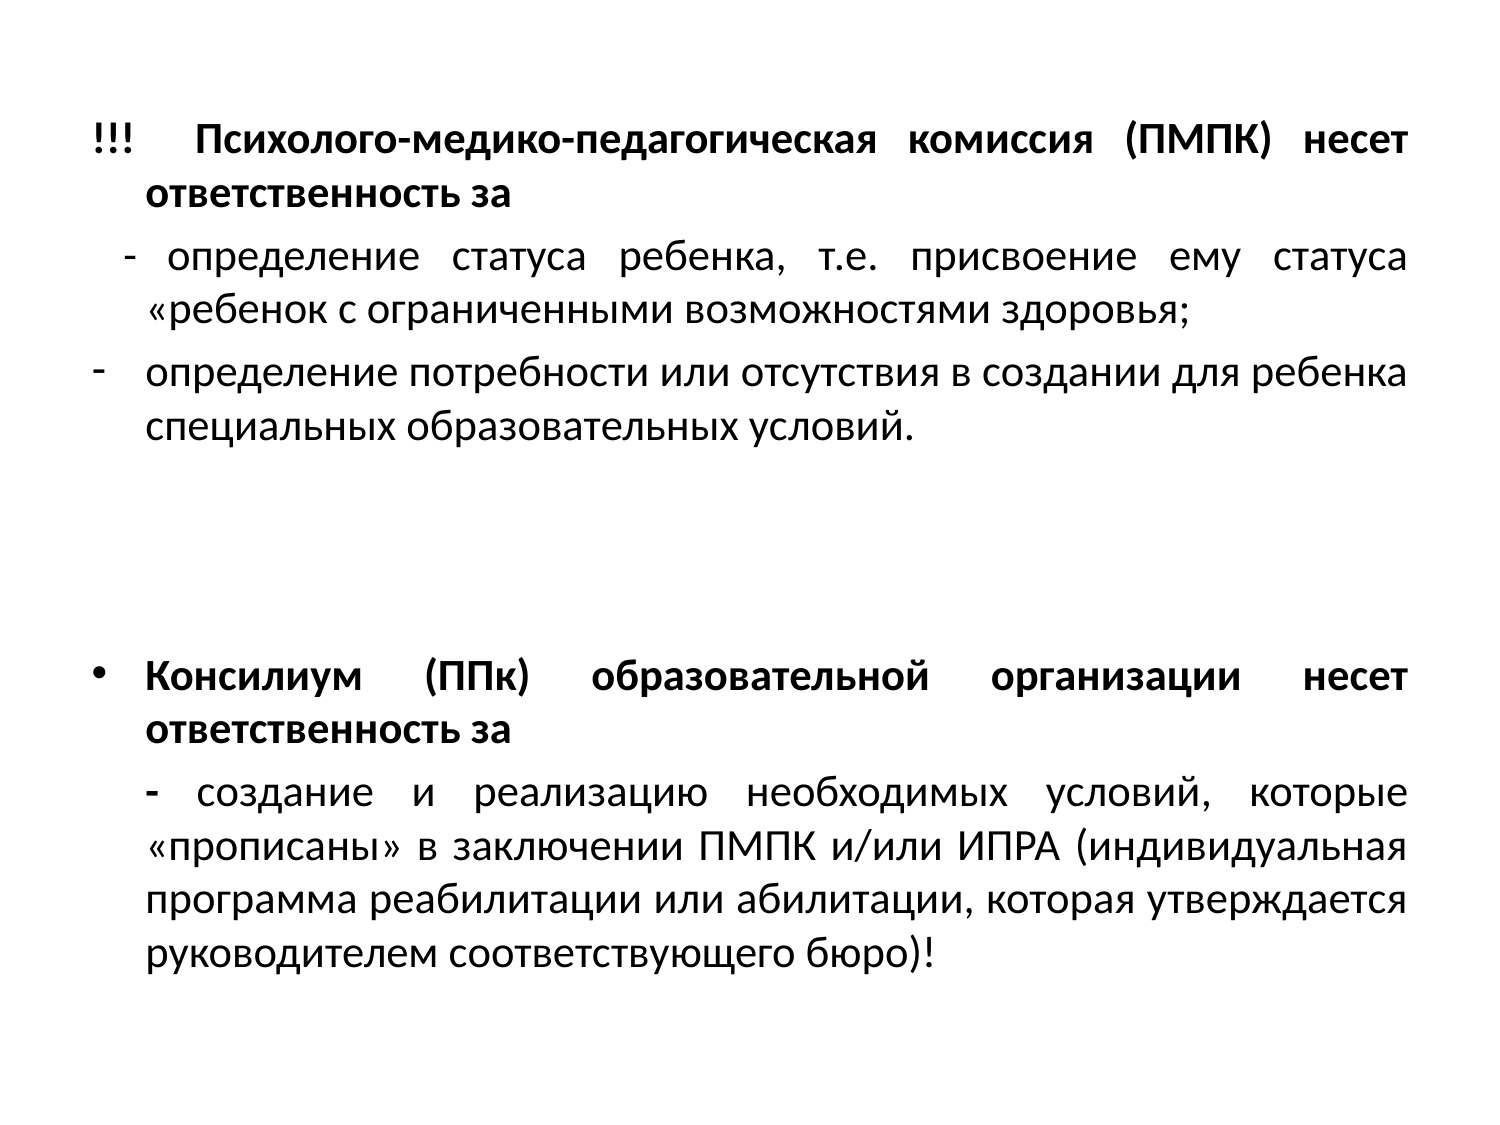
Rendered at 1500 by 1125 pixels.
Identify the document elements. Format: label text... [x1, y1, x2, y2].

list !!! Психолого-медико-педагогическая комиссия (ПМПК) несет ответственность за - определение статуса ребенка, т.е. присвоение ему статуса «ребенок с ограниченными возможностями здоровья; определение потребности или отсутствия в создании для ребенка специальных образовательных условий. Консилиум (ППк) образовательной организации несет ответственность за - создание и реализацию необходимых условий, которые «прописаны» в заключении ПМПК и/или ИПРА (индивидуальная программа реабилитации или абилитации, которая утверждается руководителем соответствующего бюро)! [76, 101, 1425, 1005]
